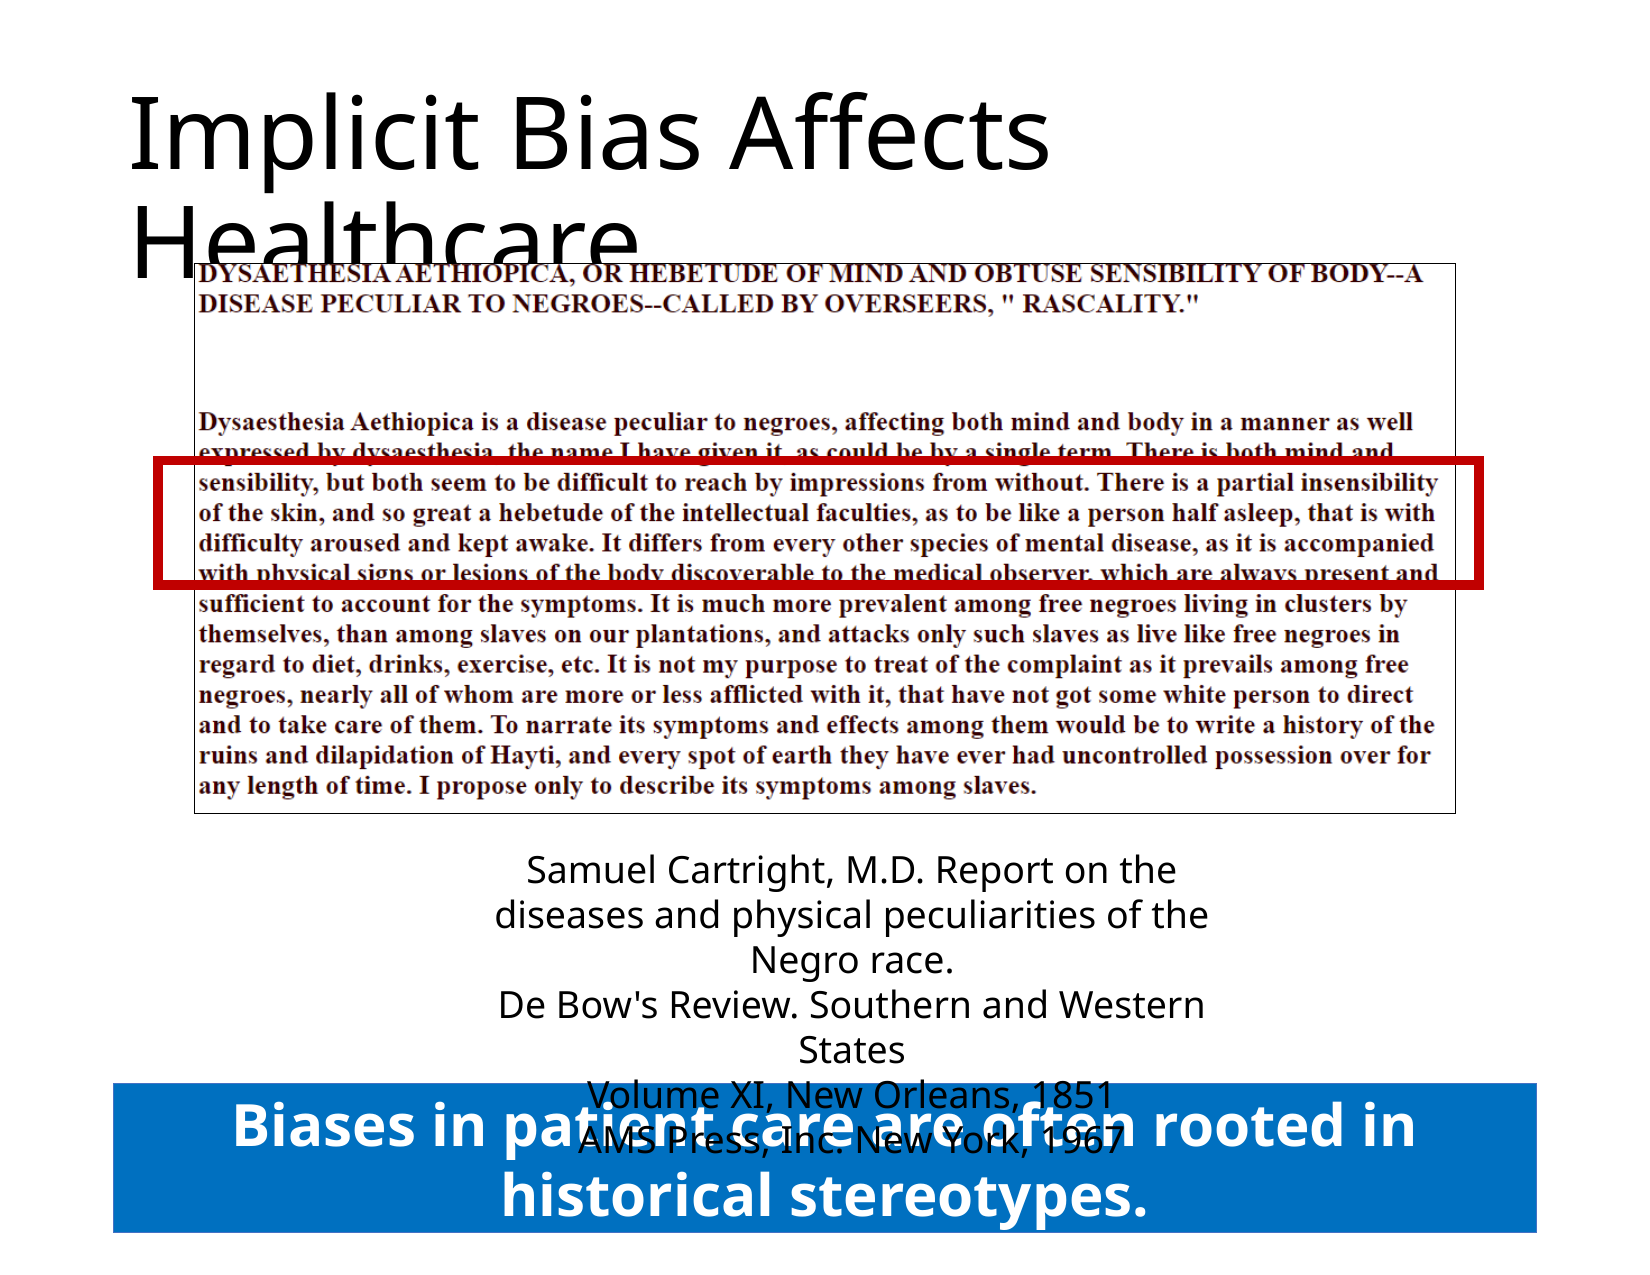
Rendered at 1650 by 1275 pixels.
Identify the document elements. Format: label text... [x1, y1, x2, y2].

text_box [1456, 459, 1480, 586]
text_box [157, 459, 194, 586]
text_box Biases in patient care are often rooted in historical stereotypes. [113, 1083, 1537, 1233]
text_box Samuel Cartright, M.D. Report on the diseases and physical peculiarities of the Negro race. De Bow's Review. Southern and Western States Volume XI, New Orleans, 1851 AMS Press, Inc. New York, 1967 [439, 838, 1265, 1168]
title Implicit Bias Affects Healthcare [113, 67, 1537, 315]
picture [194, 263, 1456, 814]
